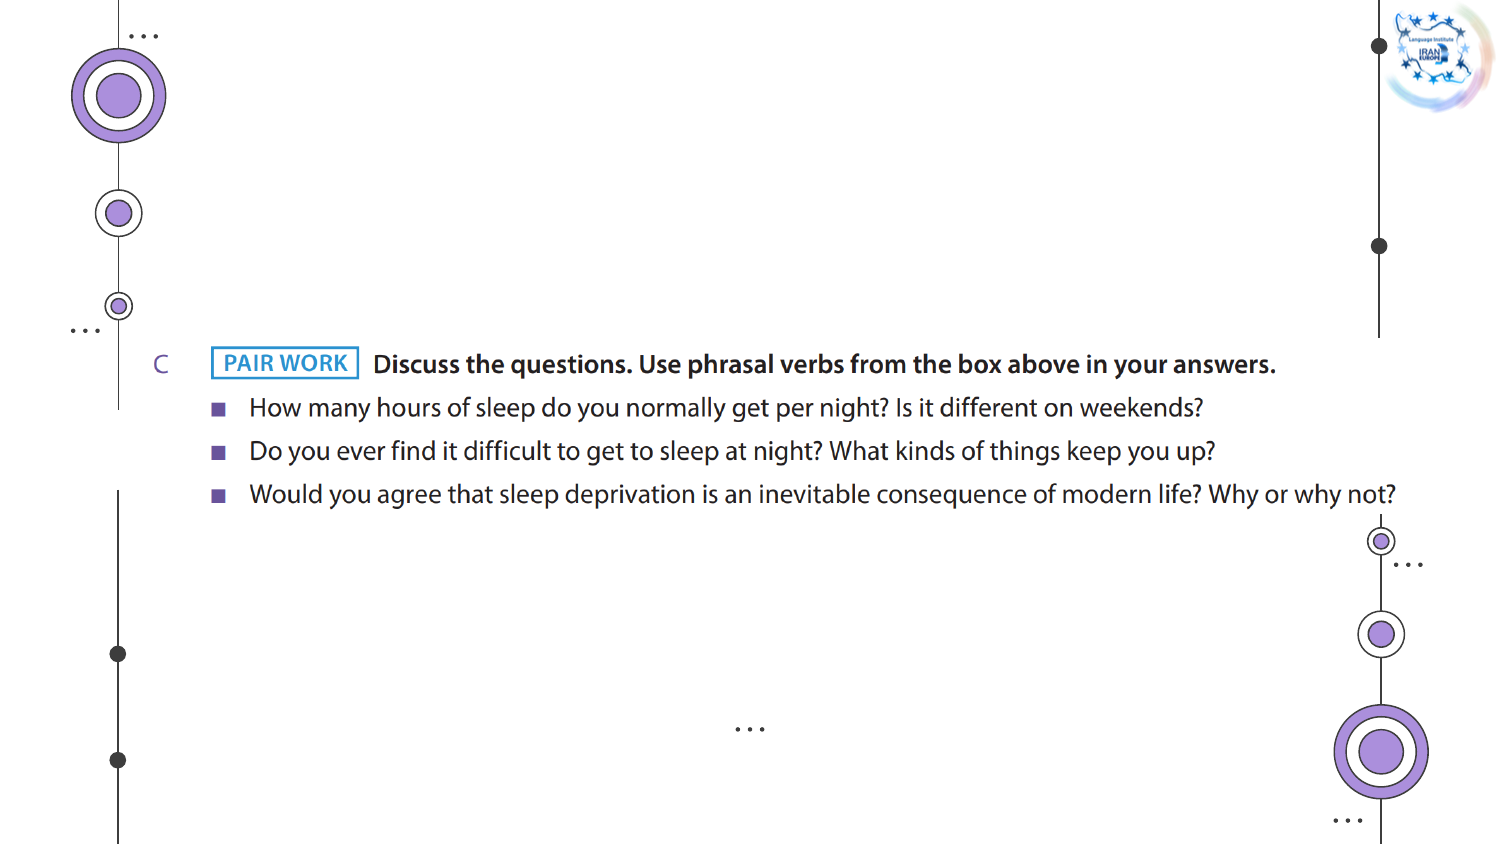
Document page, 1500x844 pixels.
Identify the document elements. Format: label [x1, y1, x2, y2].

picture [135, 338, 1424, 515]
picture [1379, 0, 1500, 117]
